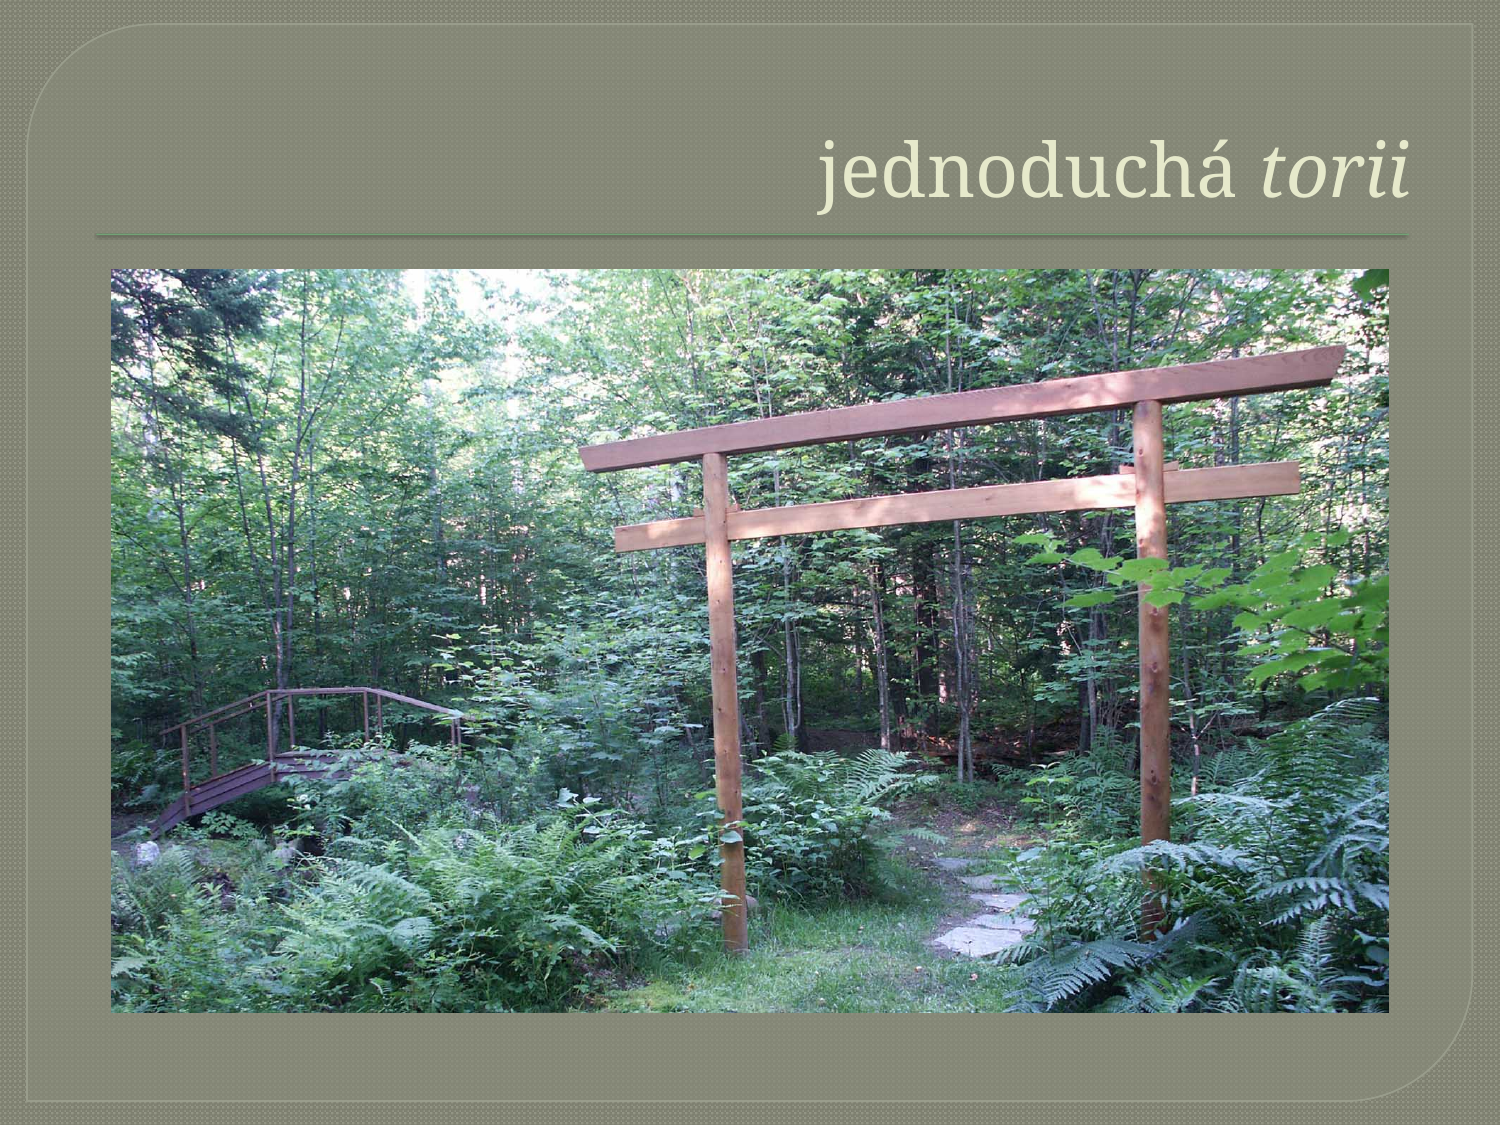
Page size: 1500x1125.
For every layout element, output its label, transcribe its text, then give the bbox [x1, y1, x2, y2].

title jednoduchá torii [150, 83, 1425, 220]
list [110, 269, 1390, 1013]
